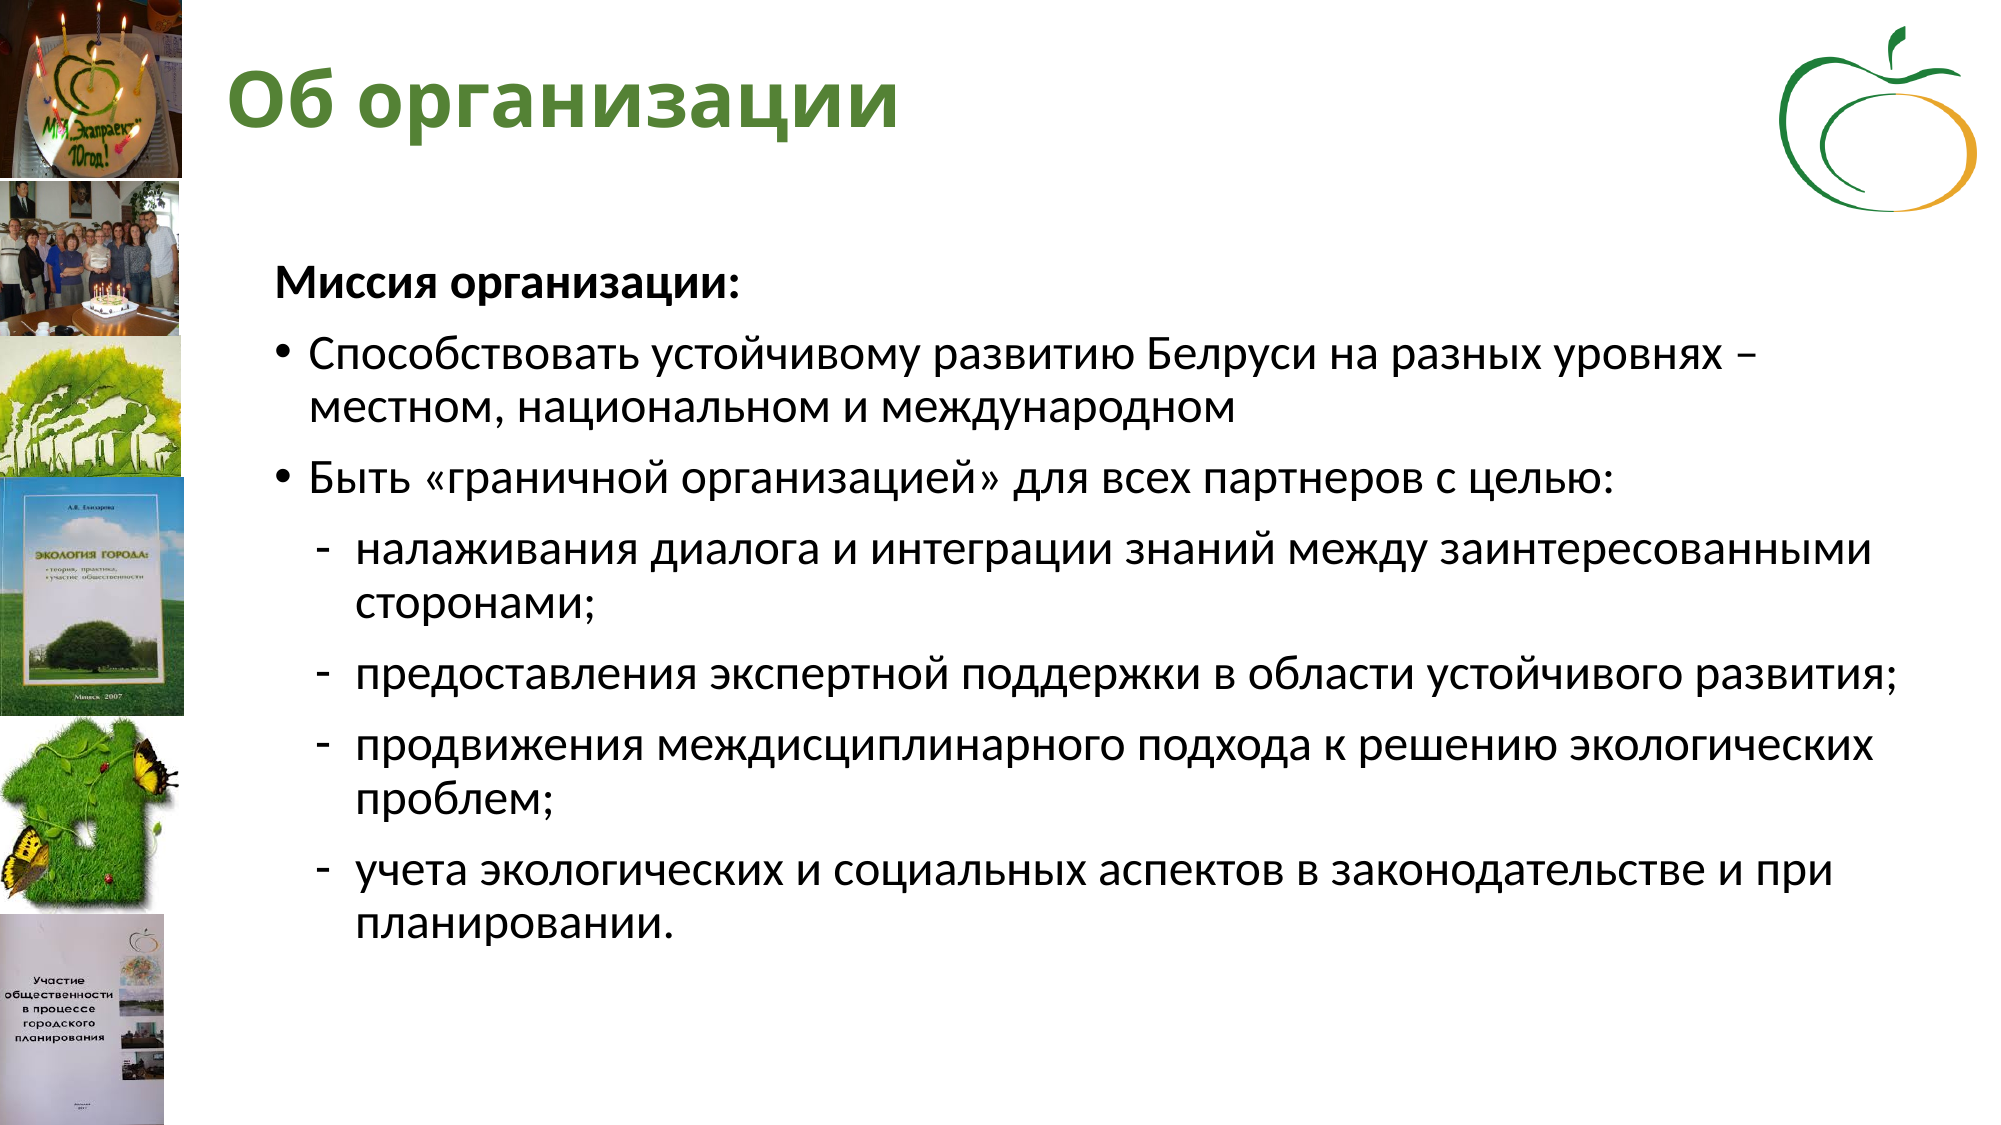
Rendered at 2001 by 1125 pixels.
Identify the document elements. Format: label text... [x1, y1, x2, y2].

picture [1779, 26, 1977, 212]
list Миссия организации: Способствовать устойчивому развитию Белруси на разных уровнях – местном, национальном и международном Быть «граничной организацией» для всех партнеров с целью: налаживания диалога и интеграции знаний между заинтересованными сторонами; предоставления экспертной поддержки в области устойчивого развития; продвижения междисциплинарного подхода к решению экологических проблем; учета экологических и социальных аспектов в законодательстве и при планировании. [259, 248, 1917, 1017]
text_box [0, 0, 184, 1125]
title Об организации [210, 23, 932, 182]
